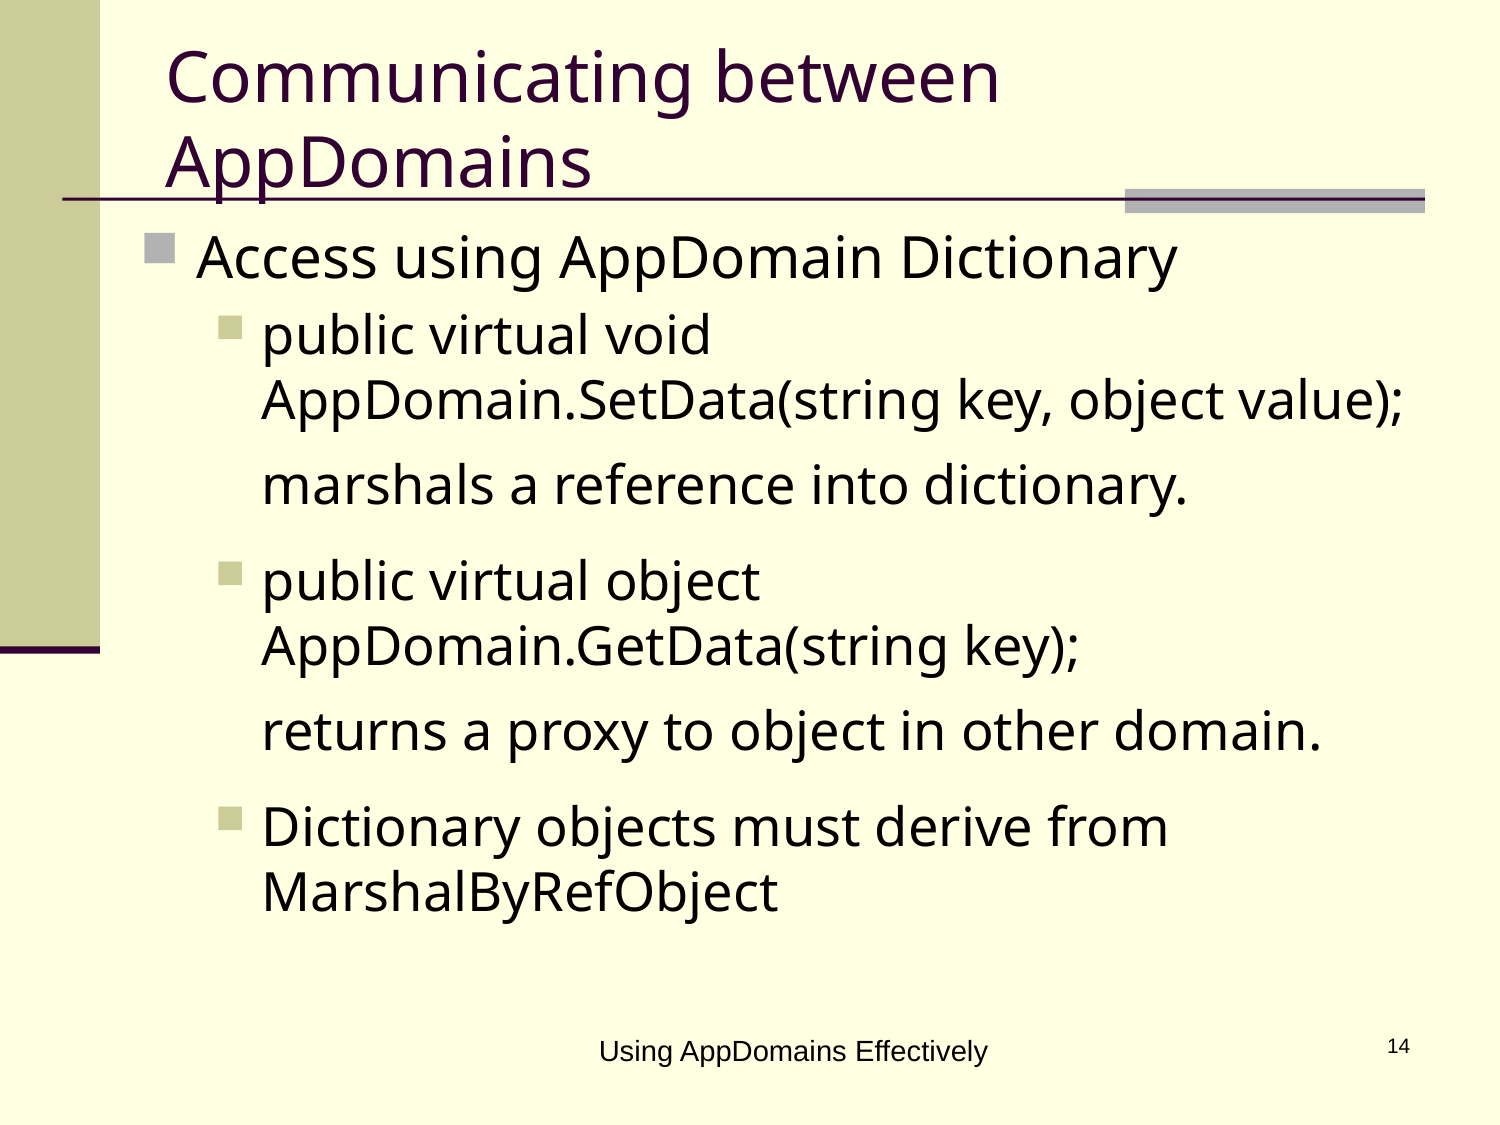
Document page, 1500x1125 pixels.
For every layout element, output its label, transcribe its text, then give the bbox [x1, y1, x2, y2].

list Access using AppDomain Dictionary public virtual void AppDomain.SetData(string key, object value); marshals a reference into dictionary. public virtual object AppDomain.GetData(string key); returns a proxy to object in other domain. Dictionary objects must derive from MarshalByRefObject [125, 212, 1463, 1006]
slide_number 14 [1112, 1025, 1425, 1100]
title Communicating between AppDomains [150, 45, 1425, 188]
footer Using AppDomains Effectively [549, 1025, 1038, 1100]
